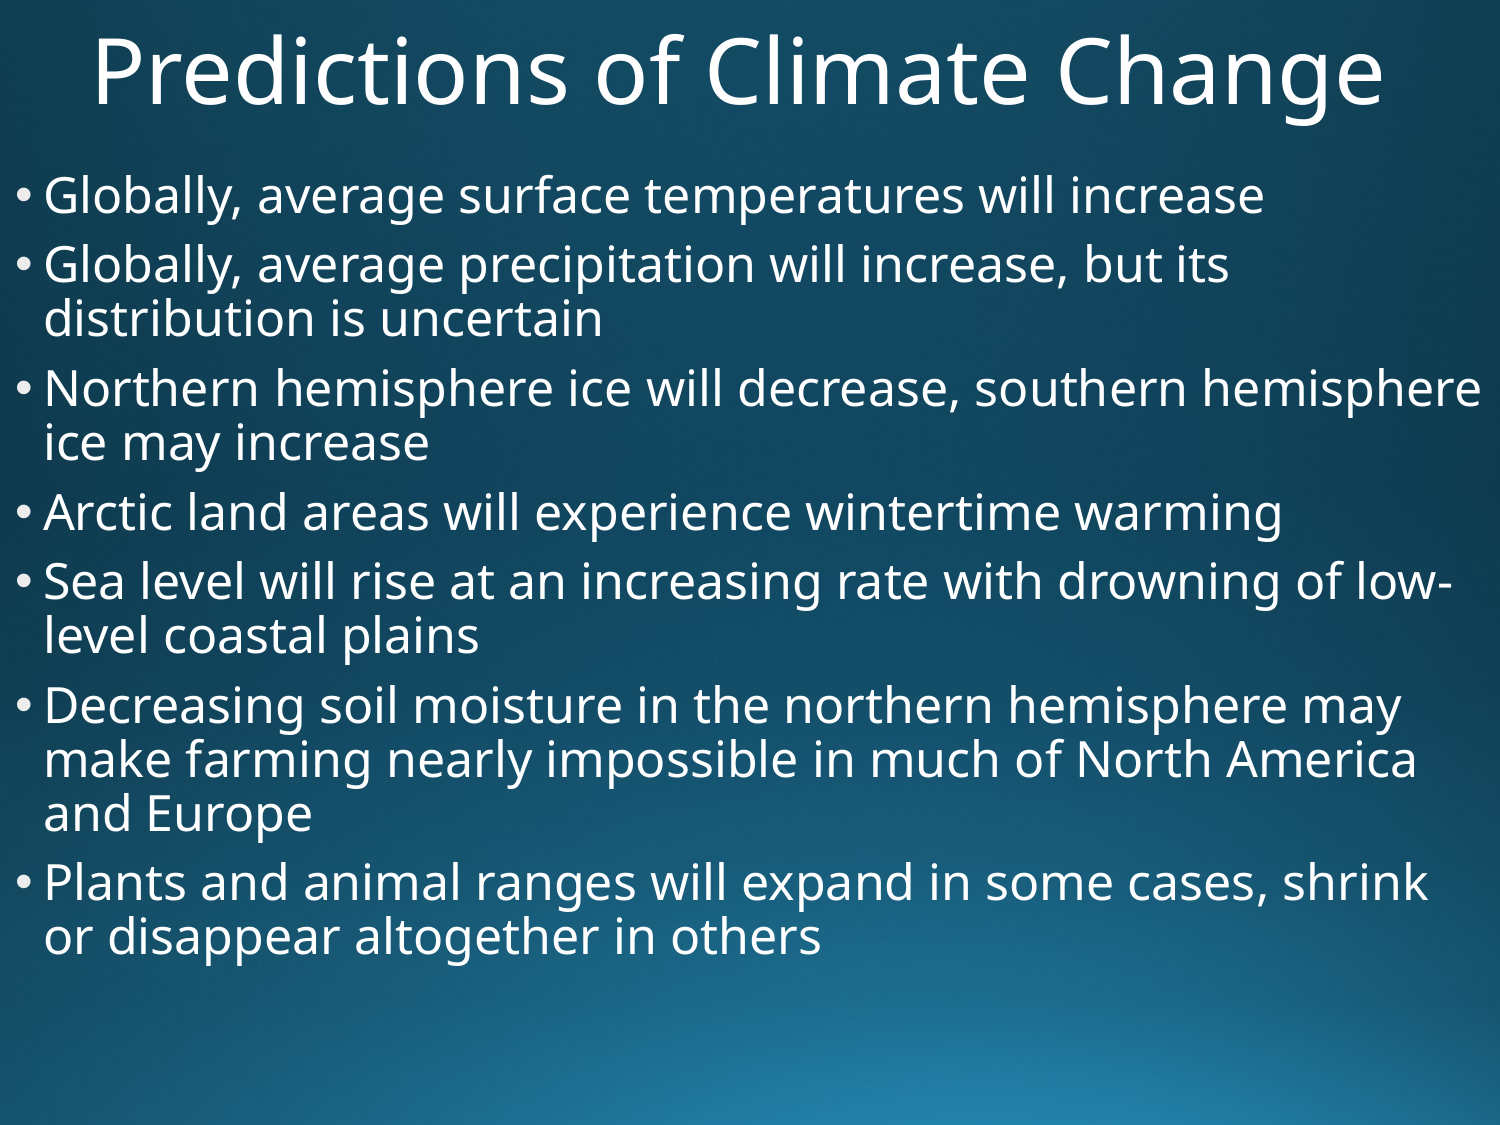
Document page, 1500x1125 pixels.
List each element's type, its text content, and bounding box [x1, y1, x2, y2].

picture [0, 0, 1500, 162]
title Predictions of Climate Change [75, 0, 1425, 150]
list Globally, average surface temperatures will increase Globally, average precipitation will increase, but its distribution is uncertain Northern hemisphere ice will decrease, southern hemisphere ice may increase Arctic land areas will experience wintertime warming Sea level will rise at an increasing rate with drowning of low-level coastal plains Decreasing soil moisture in the northern hemisphere may make farming nearly impossible in much of North America and Europe Plants and animal ranges will expand in some cases, shrink or disappear altogether in others [0, 162, 1500, 1125]
